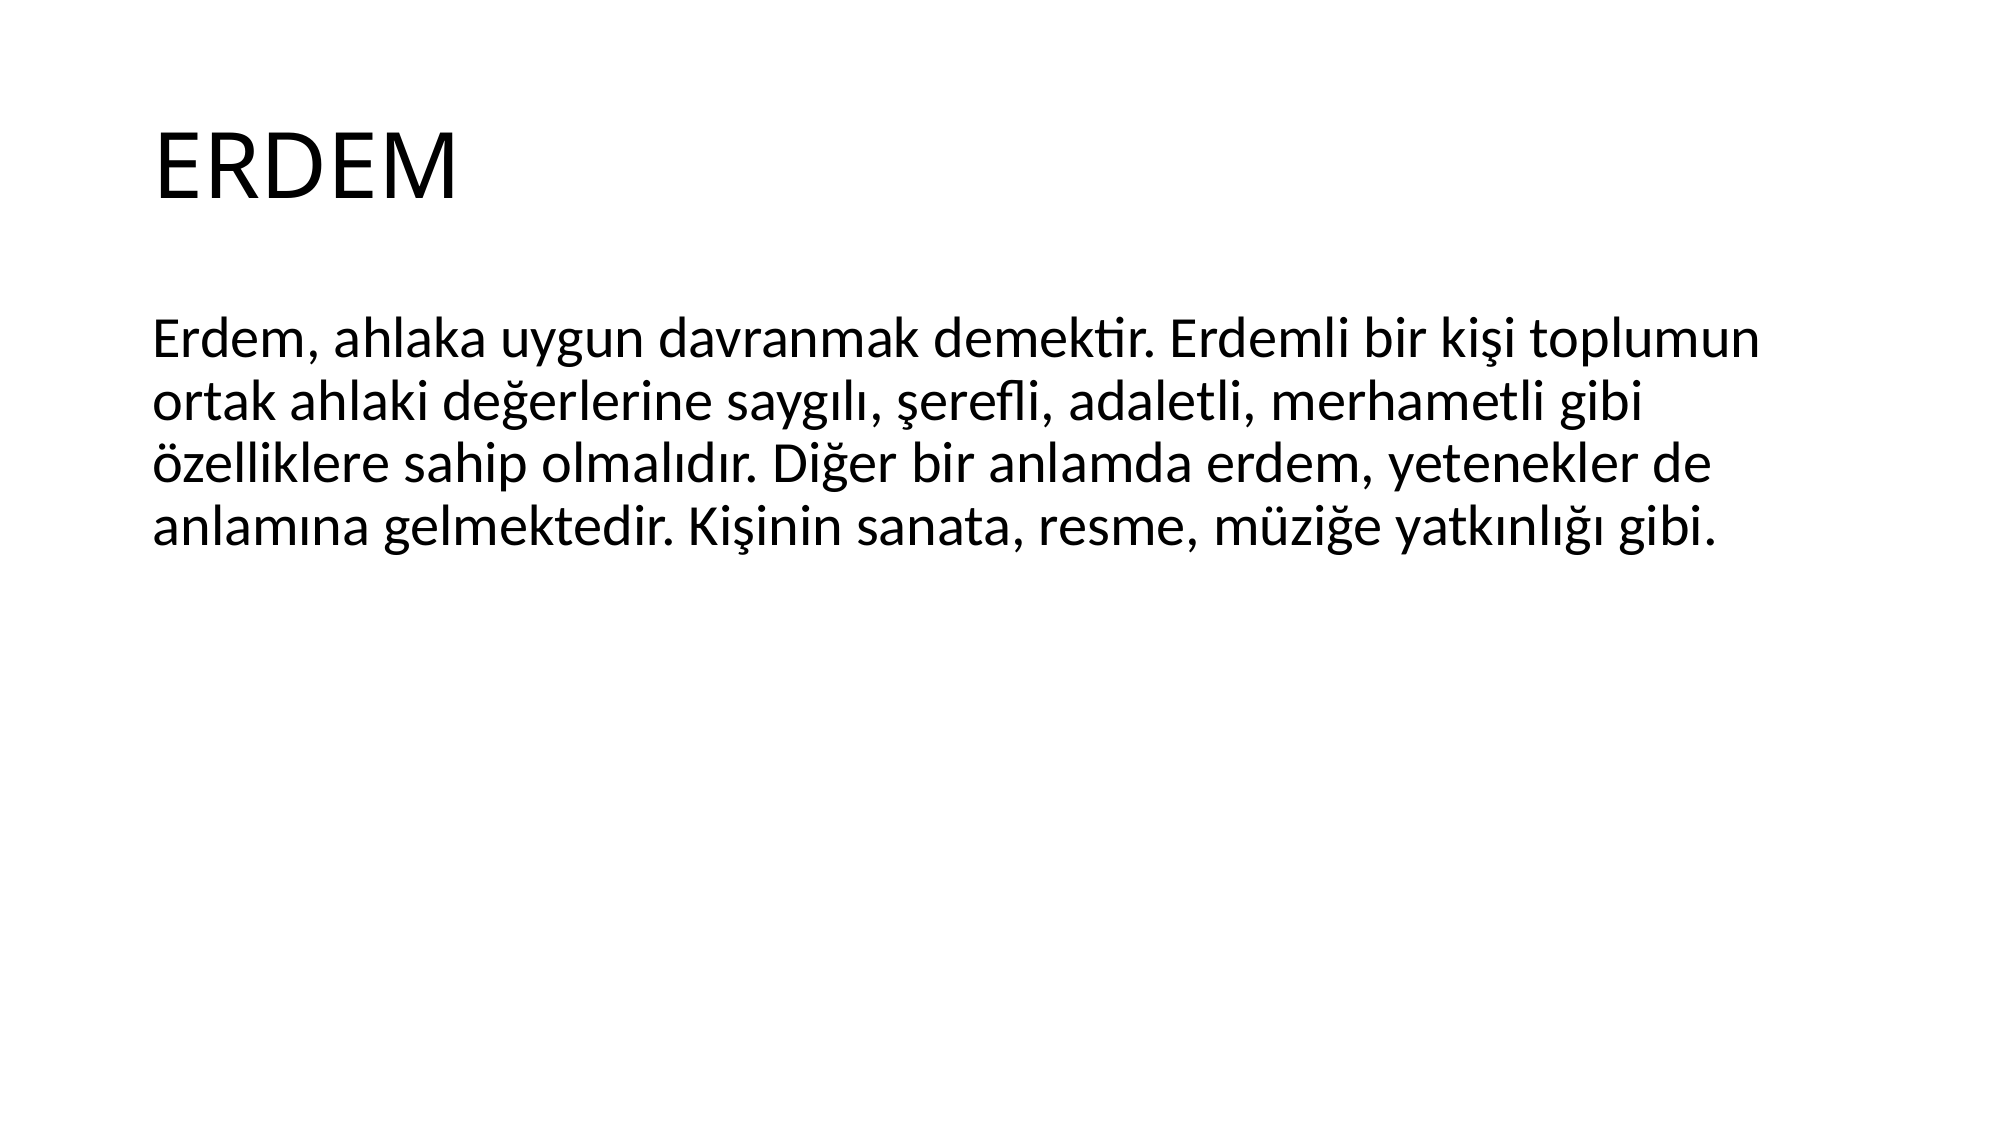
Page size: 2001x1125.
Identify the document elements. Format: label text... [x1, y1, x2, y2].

list Erdem, ahlaka uygun davranmak demektir. Erdemli bir kişi toplumun ortak ahlaki değerlerine saygılı, şerefli, adaletli, merhametli gibi özelliklere sahip olmalıdır. Diğer bir anlamda erdem, yetenekler de anlamına gelmektedir. Kişinin sanata, resme, müziğe yatkınlığı gibi. [137, 299, 1863, 1014]
title ERDEM [137, 59, 1863, 278]
